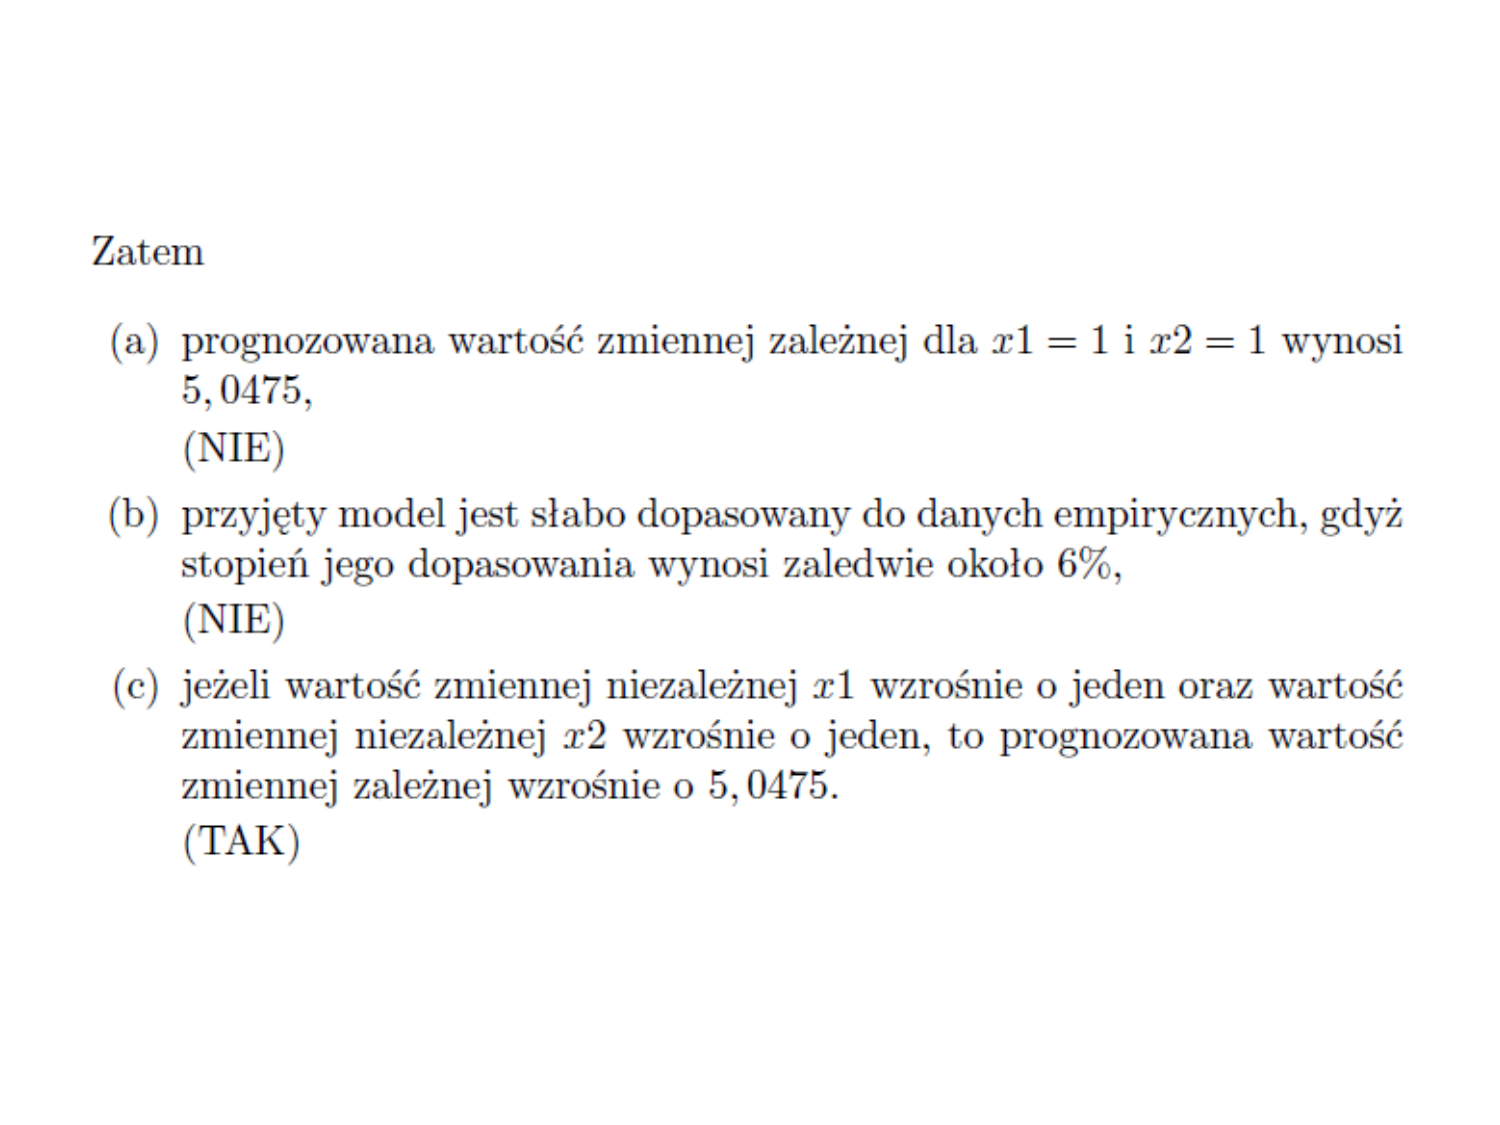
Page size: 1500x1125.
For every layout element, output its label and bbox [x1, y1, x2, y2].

list [32, 219, 1468, 906]
